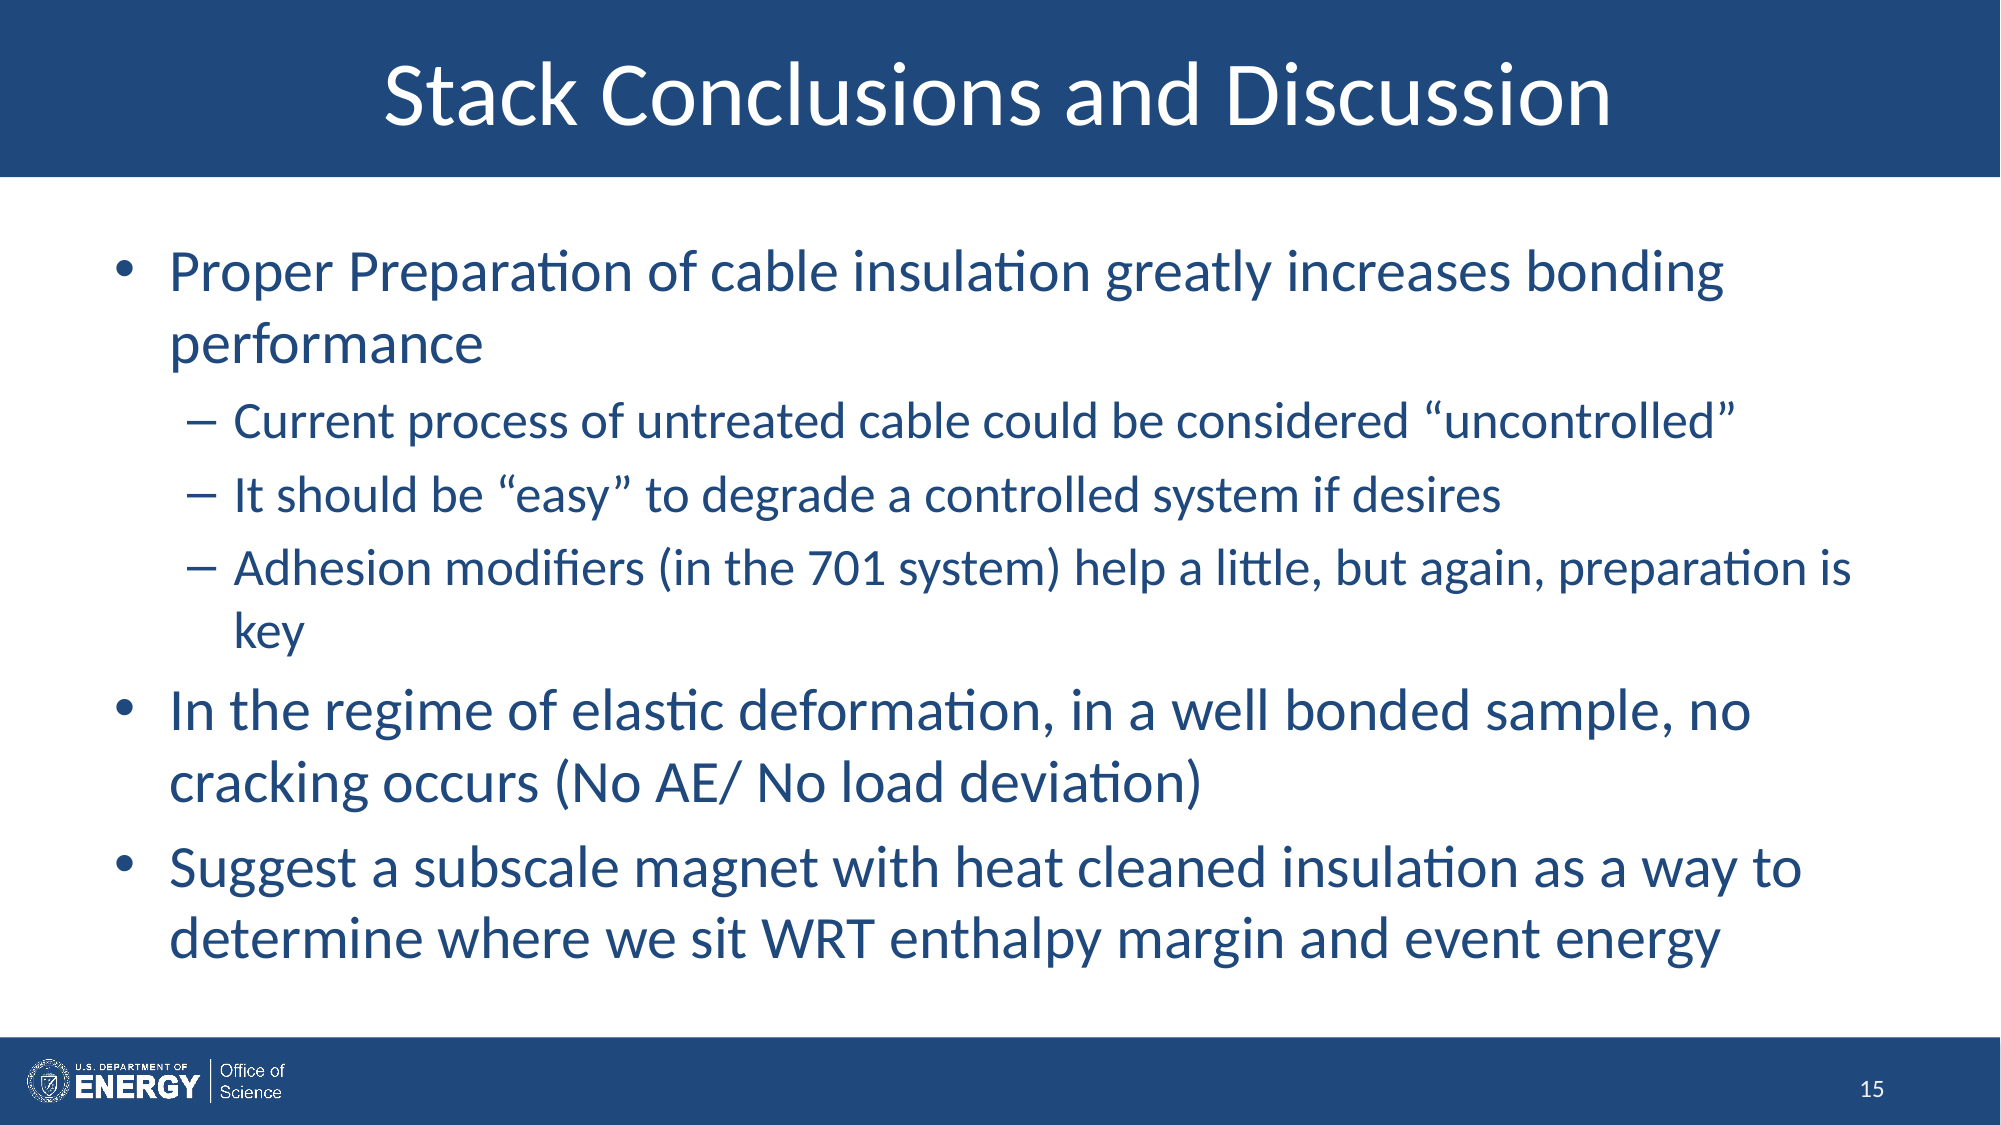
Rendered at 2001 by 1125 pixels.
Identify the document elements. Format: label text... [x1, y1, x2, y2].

list Proper Preparation of cable insulation greatly increases bonding performance Current process of untreated cable could be considered “uncontrolled” It should be “easy” to degrade a controlled system if desires Adhesion modifiers (in the 701 system) help a little, but again, preparation is key In the regime of elastic deformation, in a well bonded sample, no cracking occurs (No AE/ No load deviation) Suggest a subscale magnet with heat cleaned insulation as a way to determine where we sit WRT enthalpy margin and event energy [99, 224, 1900, 986]
picture [27, 1059, 285, 1103]
title Stack Conclusions and Discussion [0, 0, 2000, 178]
slide_number 15 [1433, 1057, 1900, 1118]
